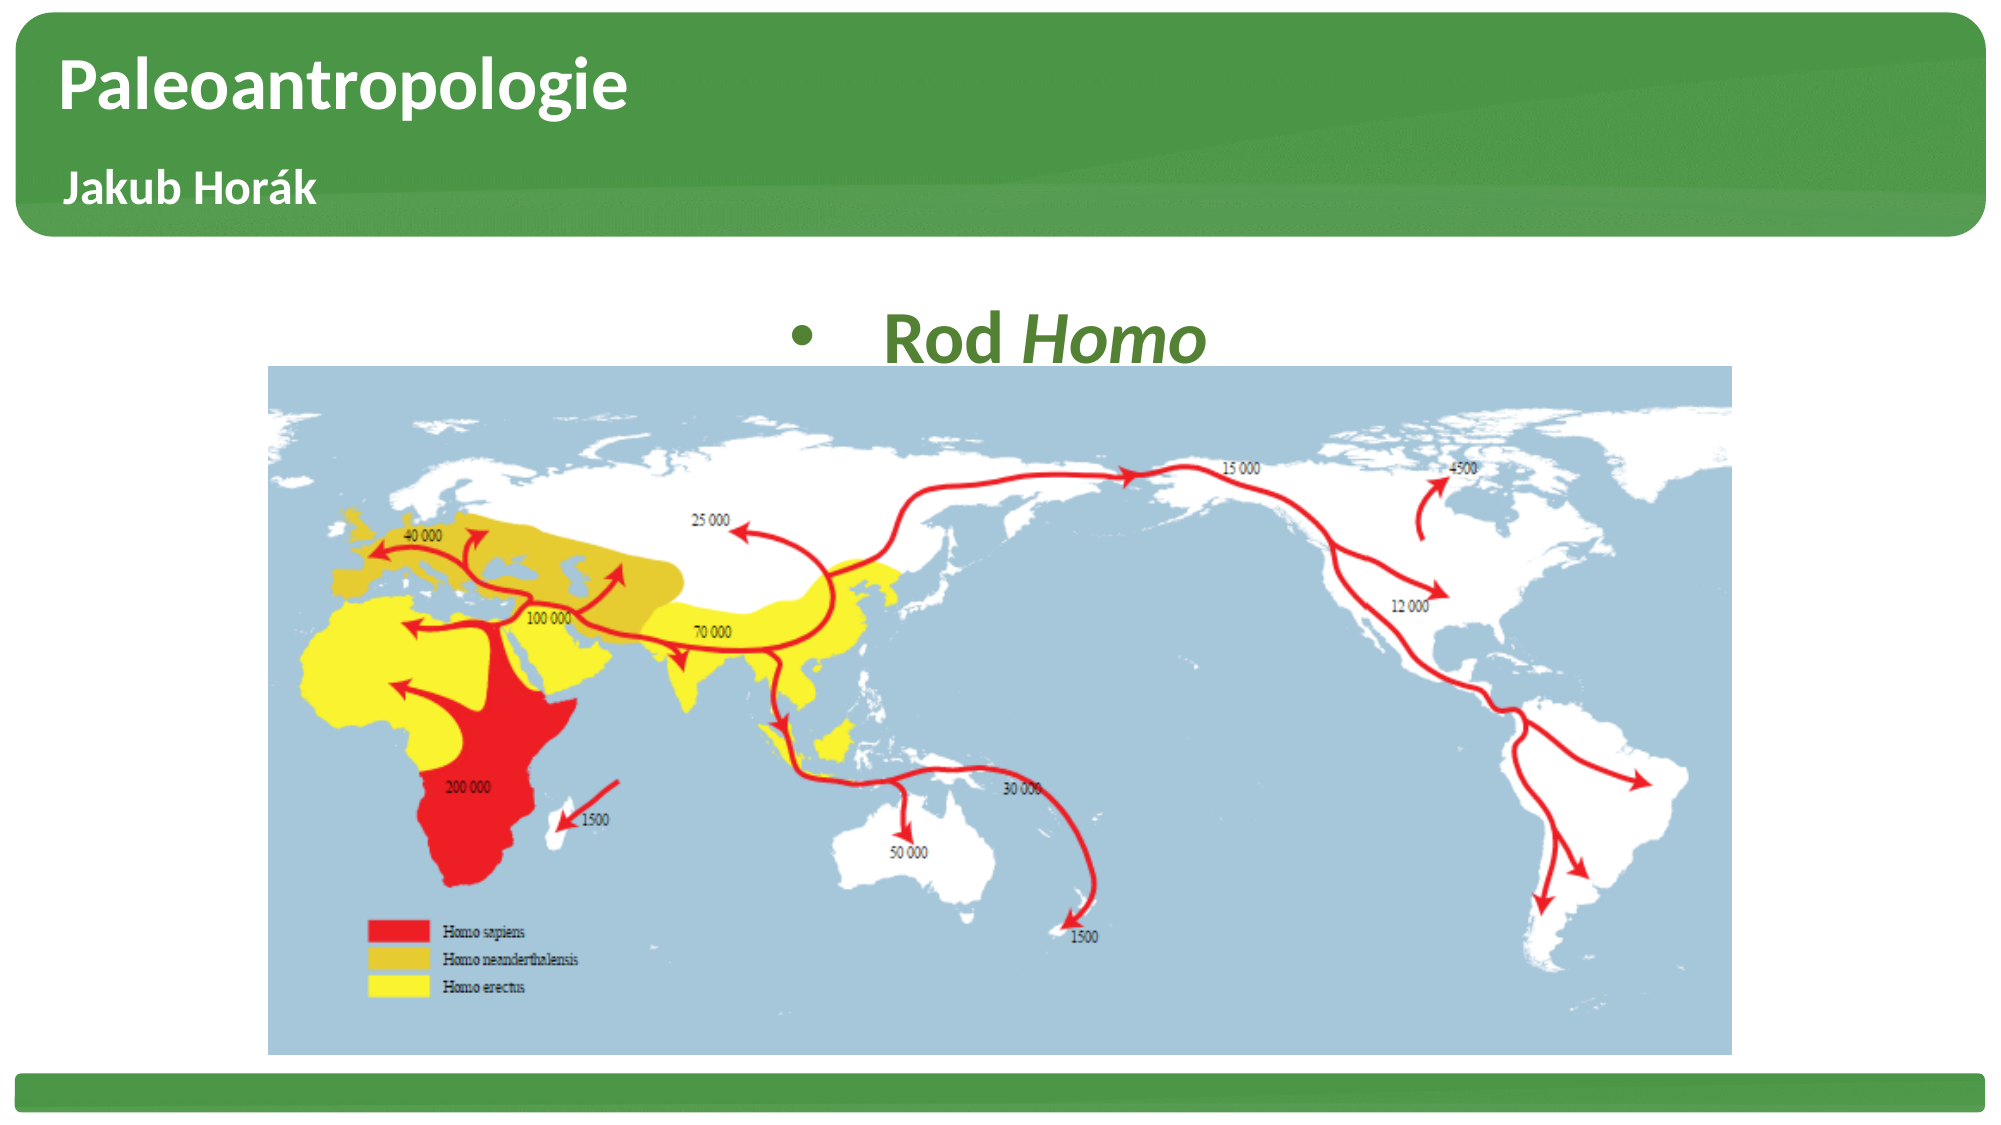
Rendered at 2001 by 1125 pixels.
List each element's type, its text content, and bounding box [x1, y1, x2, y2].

text_box Paleoantropologie Jakub Horák [14, 11, 1987, 236]
text_box Rod Homo [13, 236, 1985, 387]
picture [268, 366, 1732, 1055]
text_box [13, 1072, 1987, 1114]
